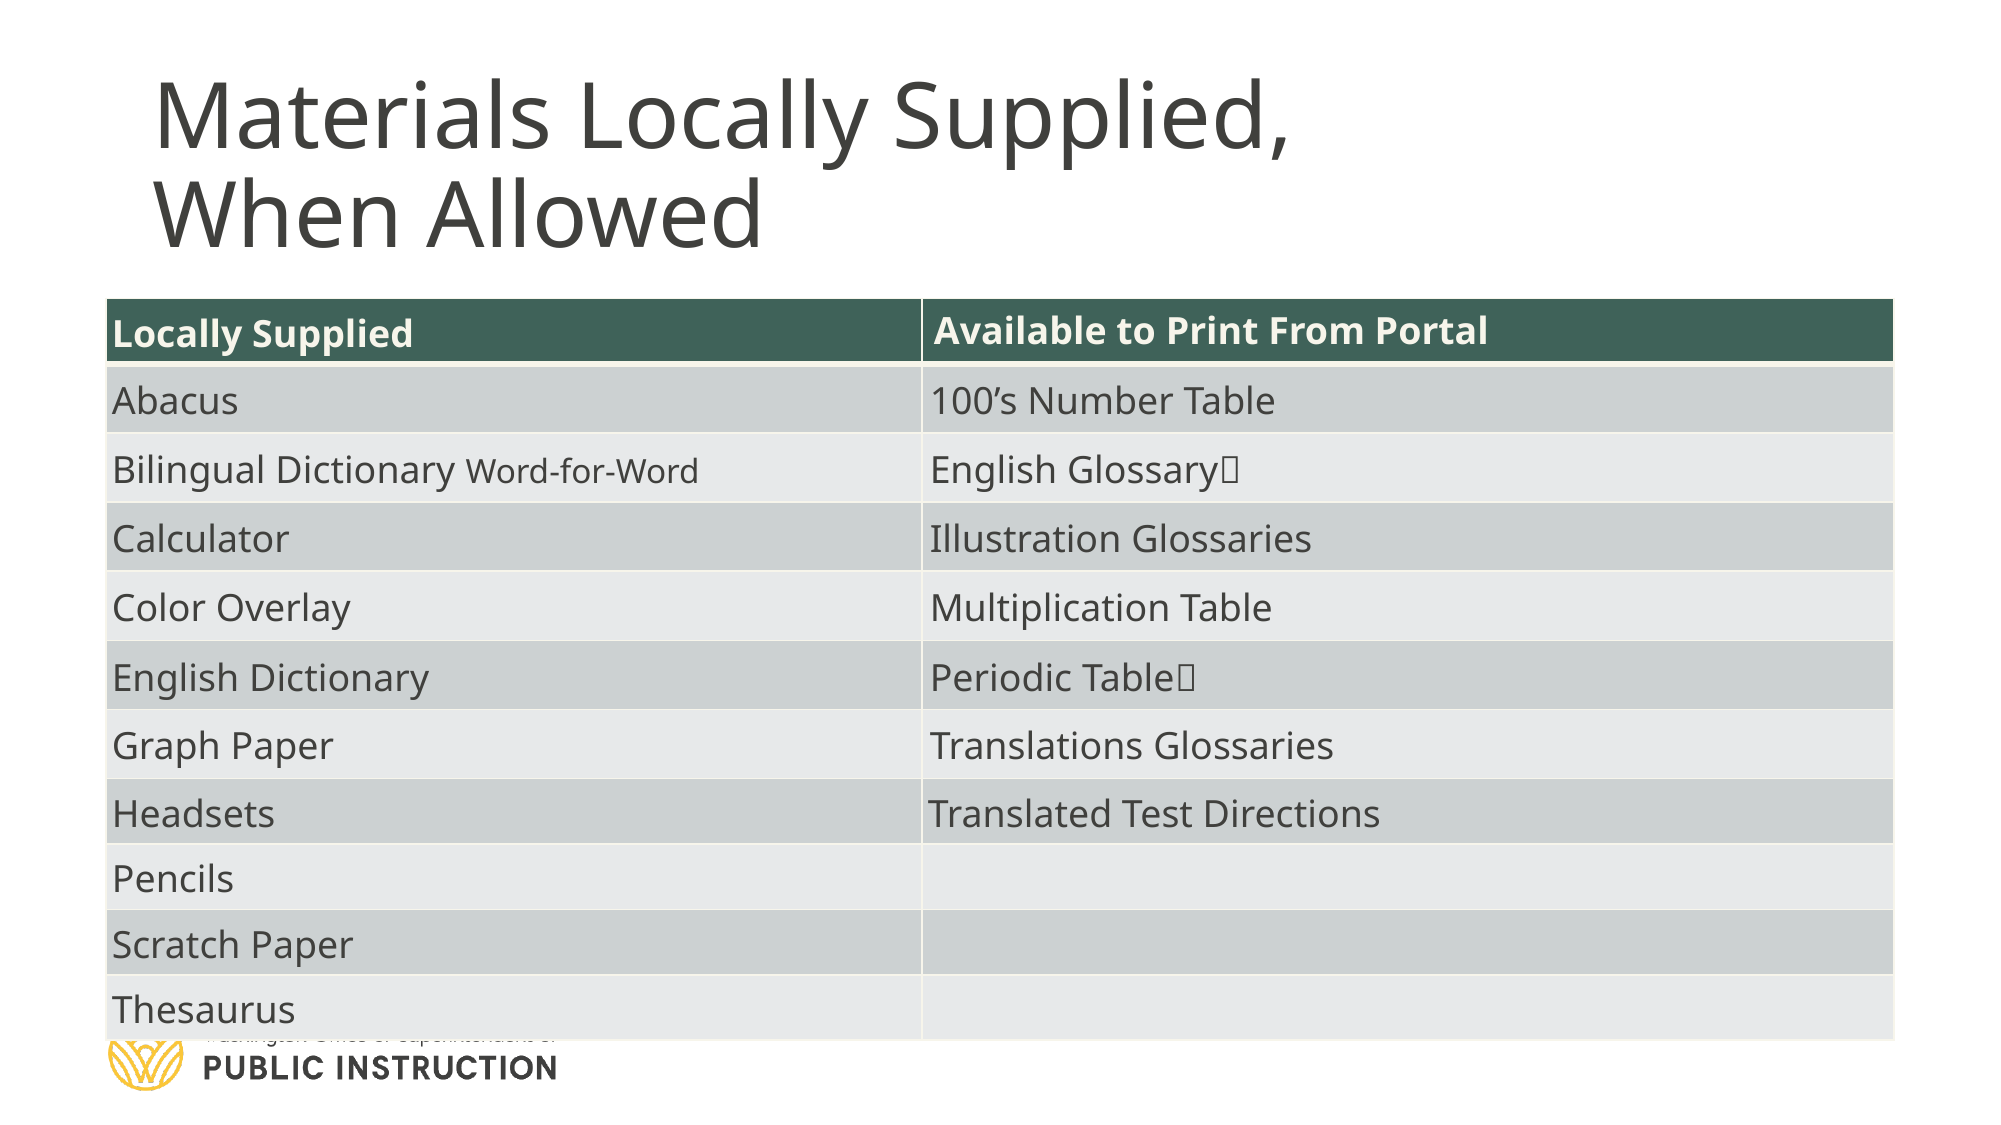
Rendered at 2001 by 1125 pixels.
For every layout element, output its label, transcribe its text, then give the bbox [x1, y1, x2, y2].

table_cell Translated Test Directions [923, 779, 1893, 843]
table_cell [923, 910, 1893, 974]
table_header Available to Print From Portal [923, 299, 1893, 361]
table_cell Pencils [107, 845, 921, 909]
table_cell Periodic Table [923, 641, 1893, 709]
table_cell Thesaurus [107, 976, 921, 1039]
table_header Locally Supplied [107, 299, 921, 361]
table_cell 100’s Number Table [923, 367, 1893, 432]
table_cell English Glossary [923, 434, 1893, 501]
table_cell Scratch Paper [107, 910, 921, 974]
title Materials Locally Supplied, When Allowed [137, 59, 1863, 278]
table_cell [923, 845, 1893, 909]
table_cell Headsets [107, 779, 921, 843]
table_cell Translations Glossaries [923, 710, 1893, 778]
table_cell [923, 976, 1893, 1039]
table_cell Illustration Glossaries [923, 503, 1893, 570]
table_cell English Dictionary [107, 641, 921, 709]
table_cell Calculator [107, 503, 921, 570]
table_cell Color Overlay [107, 572, 921, 640]
table_cell Multiplication Table [923, 572, 1893, 640]
table_cell Graph Paper [107, 710, 921, 778]
picture [108, 1041, 558, 1091]
table_cell Abacus [107, 367, 921, 432]
table_cell Bilingual Dictionary Word-for-Word [107, 434, 921, 501]
